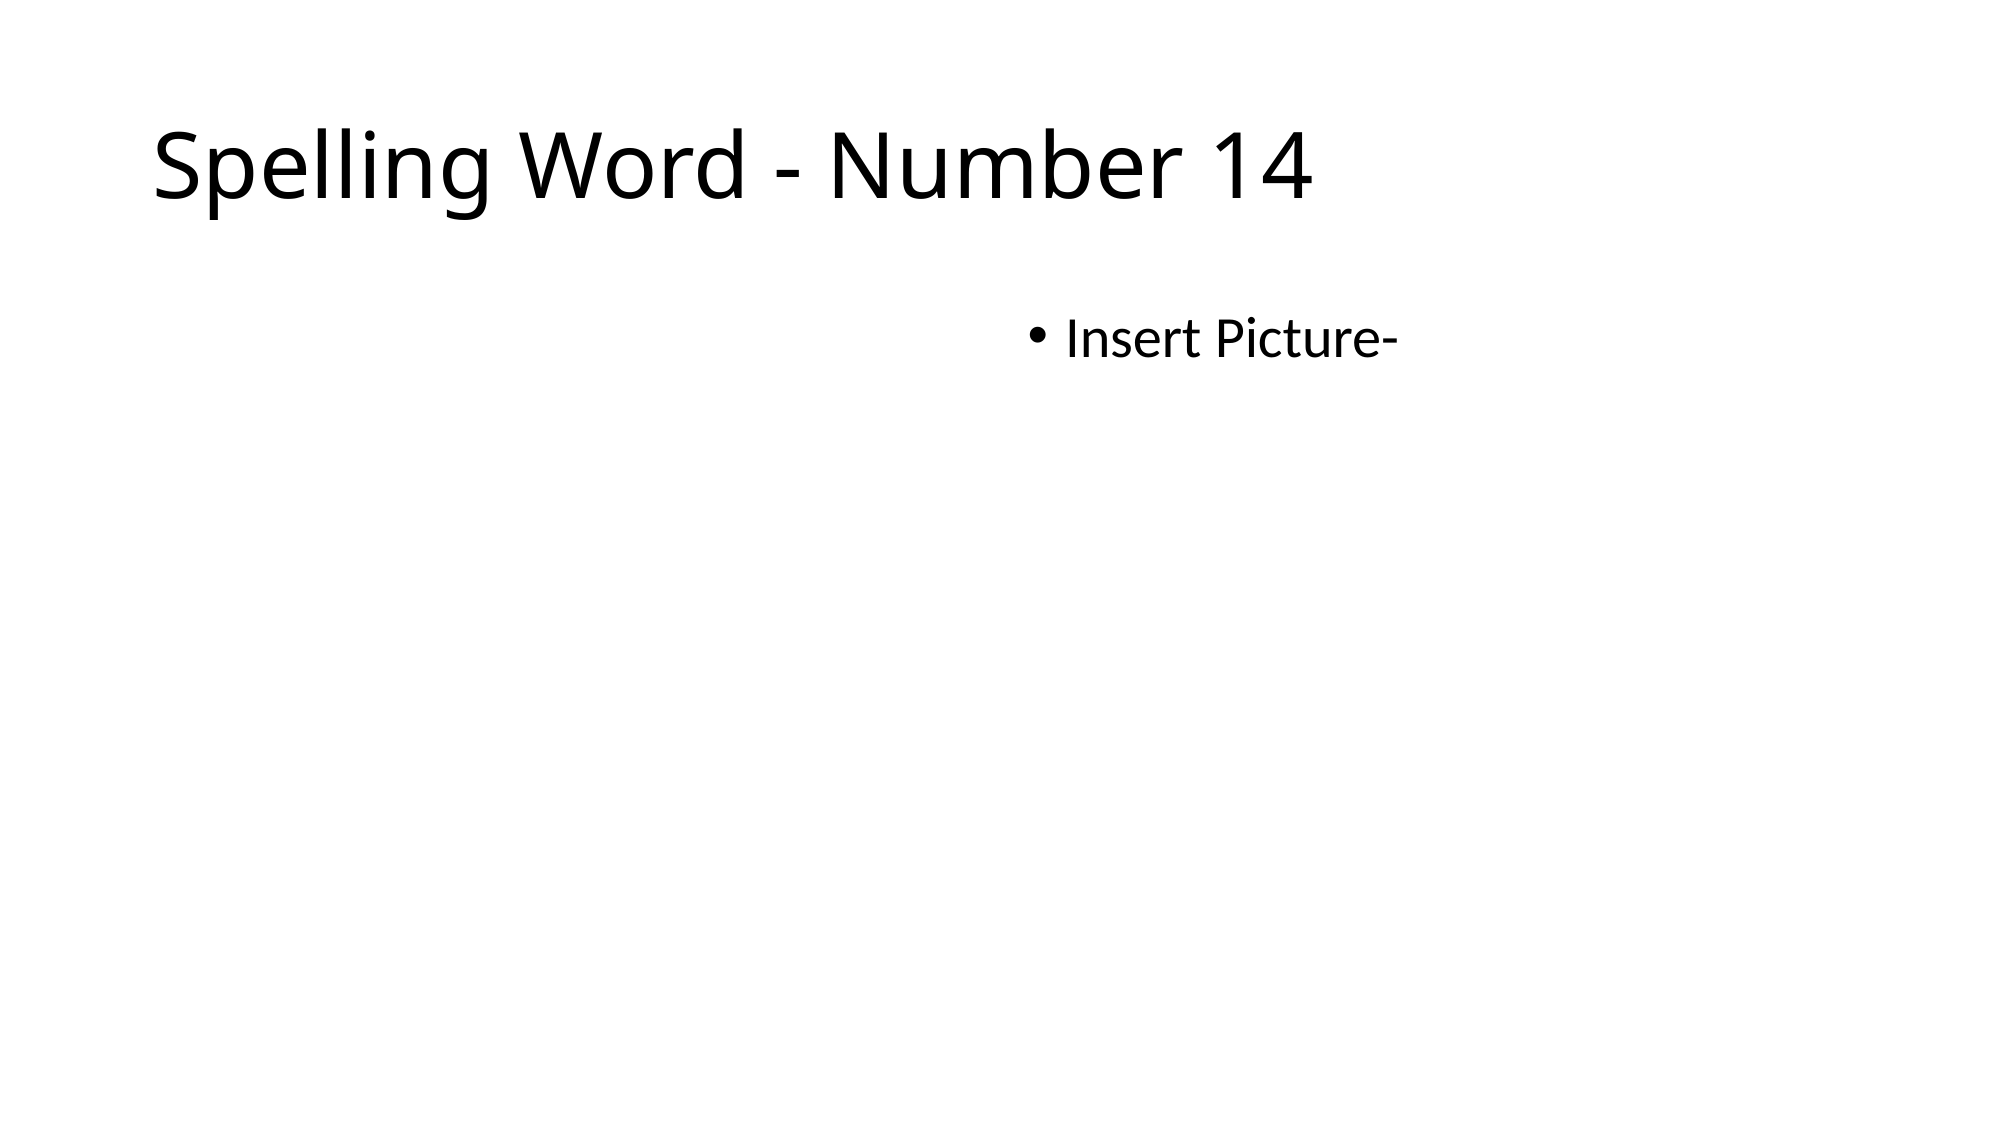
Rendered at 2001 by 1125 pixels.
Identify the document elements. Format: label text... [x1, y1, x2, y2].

list Insert Picture- [1012, 299, 1863, 1014]
title Spelling Word - Number 14 [137, 59, 1863, 278]
